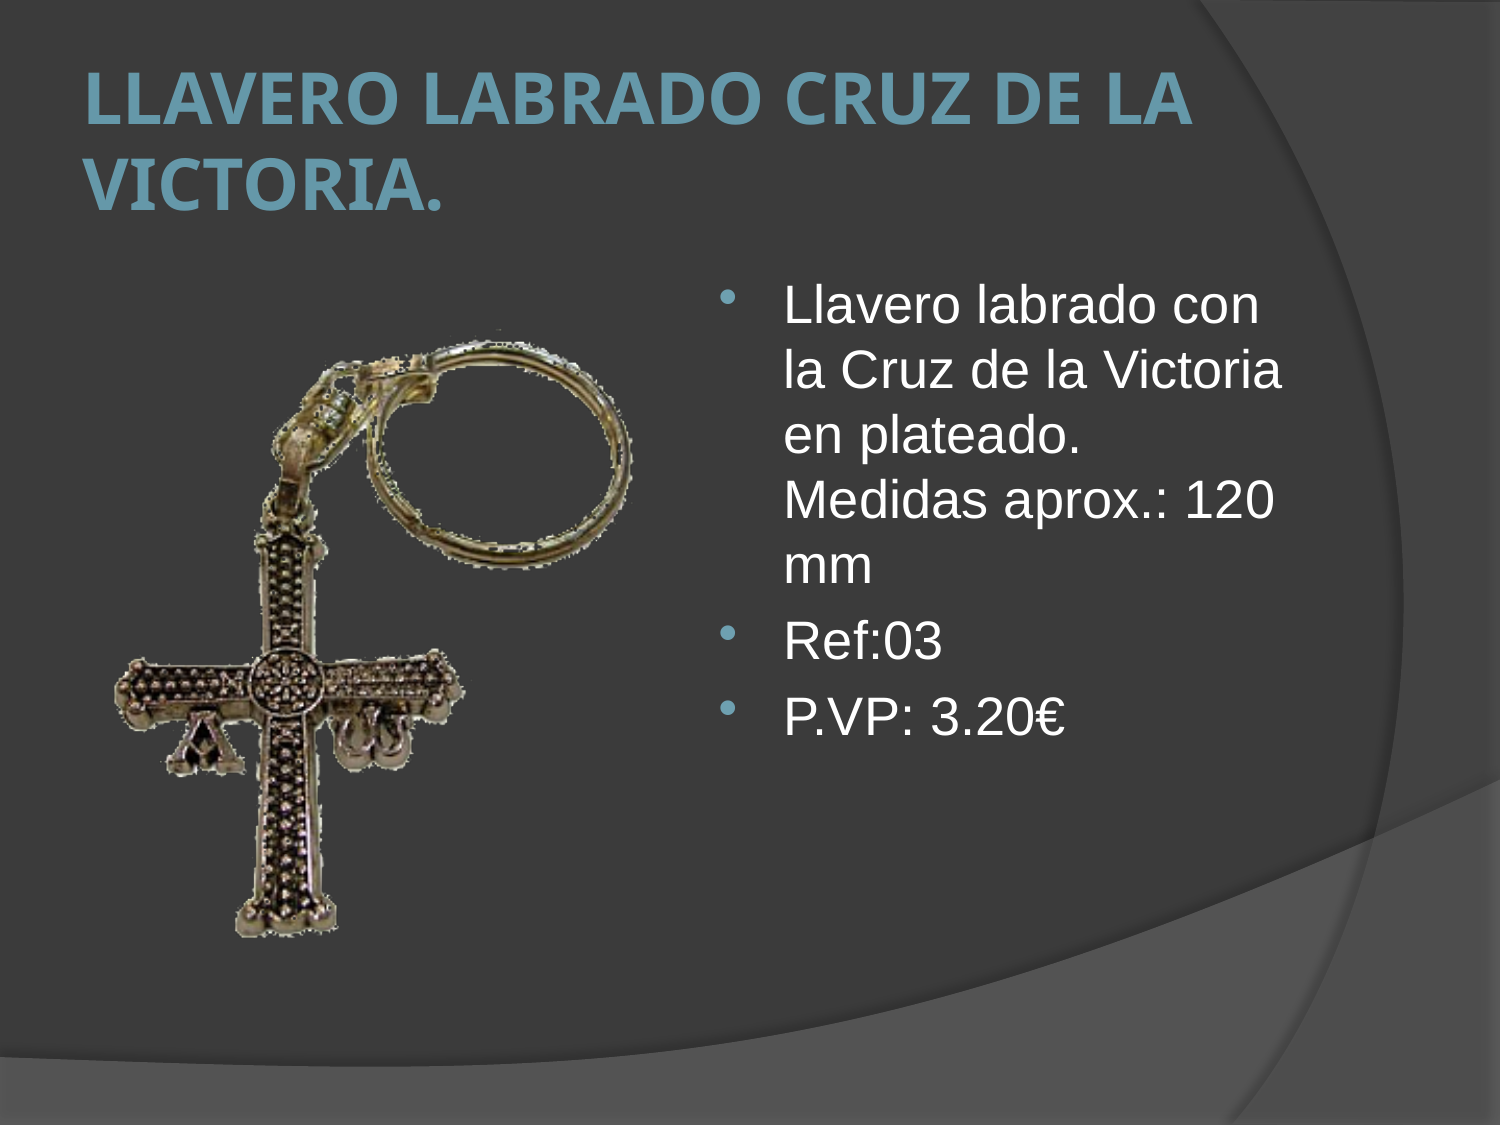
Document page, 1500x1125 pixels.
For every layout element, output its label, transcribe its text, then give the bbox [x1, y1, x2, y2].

title Llavero Labrado CRUZ DE LA VICTORIA. [75, 45, 1300, 233]
list Llavero labrado con la Cruz de la Victoria en plateado. Medidas aprox.: 120 mm Ref:03 P.VP: 3.20€ [699, 262, 1300, 1005]
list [101, 320, 649, 947]
